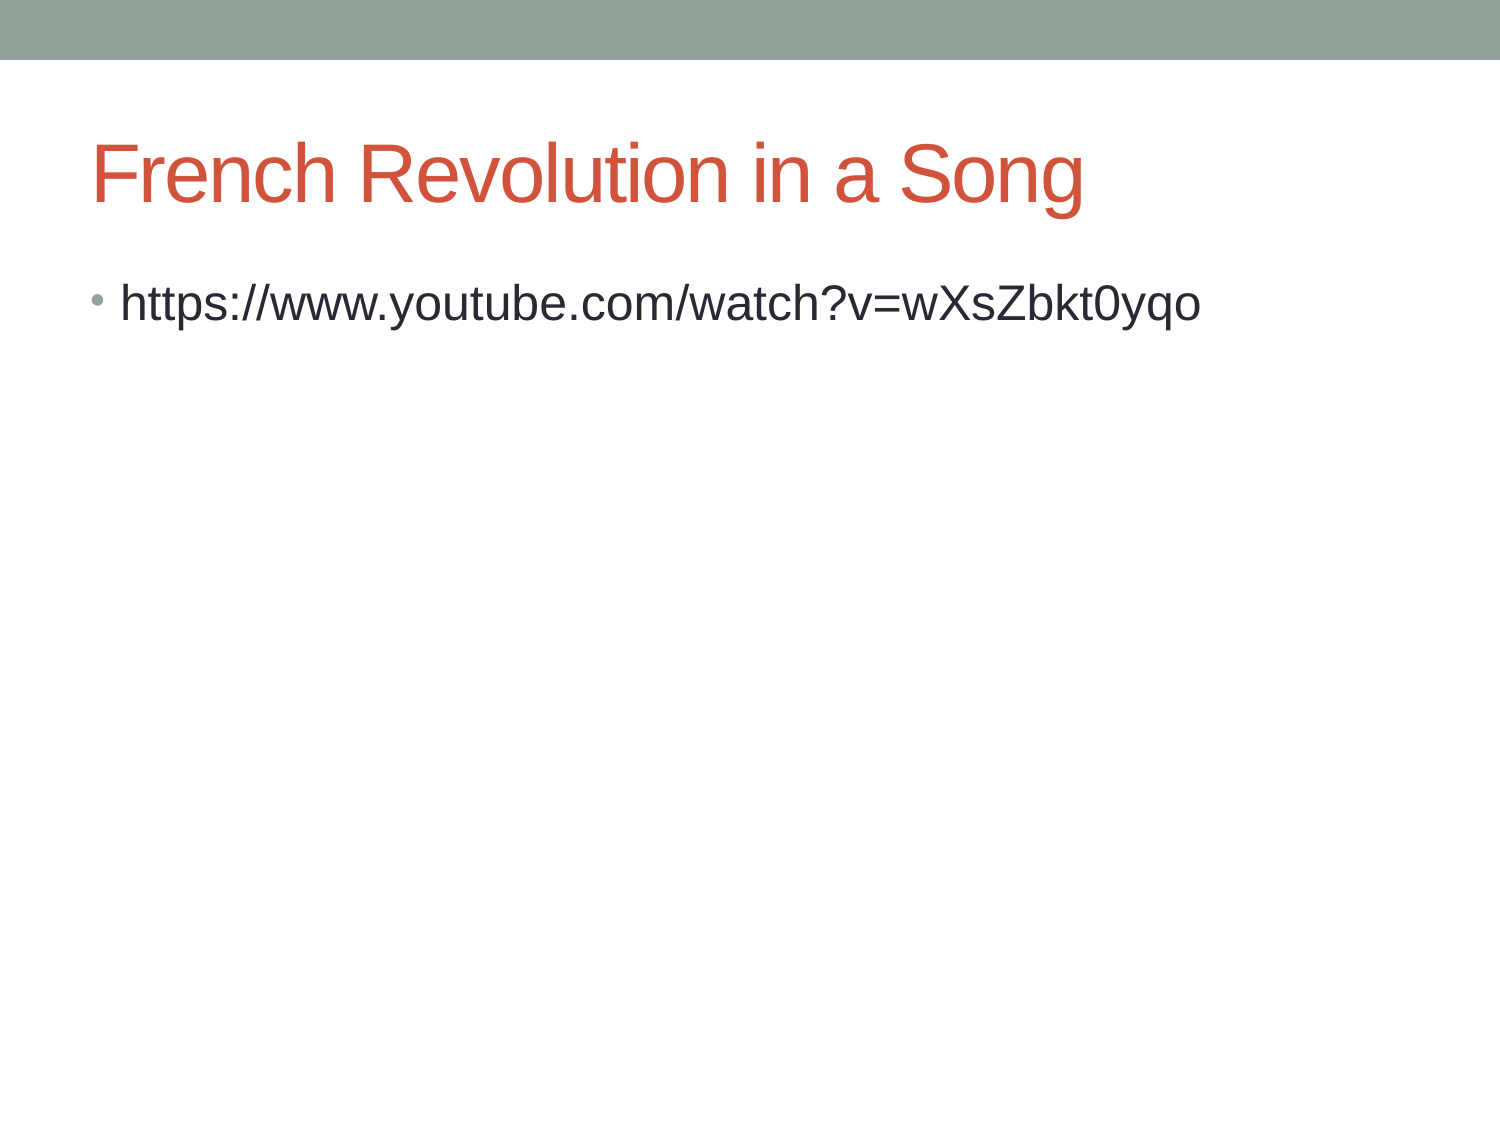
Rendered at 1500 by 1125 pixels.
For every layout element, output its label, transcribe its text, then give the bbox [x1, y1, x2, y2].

list https://www.youtube.com/watch?v=wXsZbkt0yqo [75, 262, 1425, 1063]
title French Revolution in a Song [75, 87, 1425, 250]
